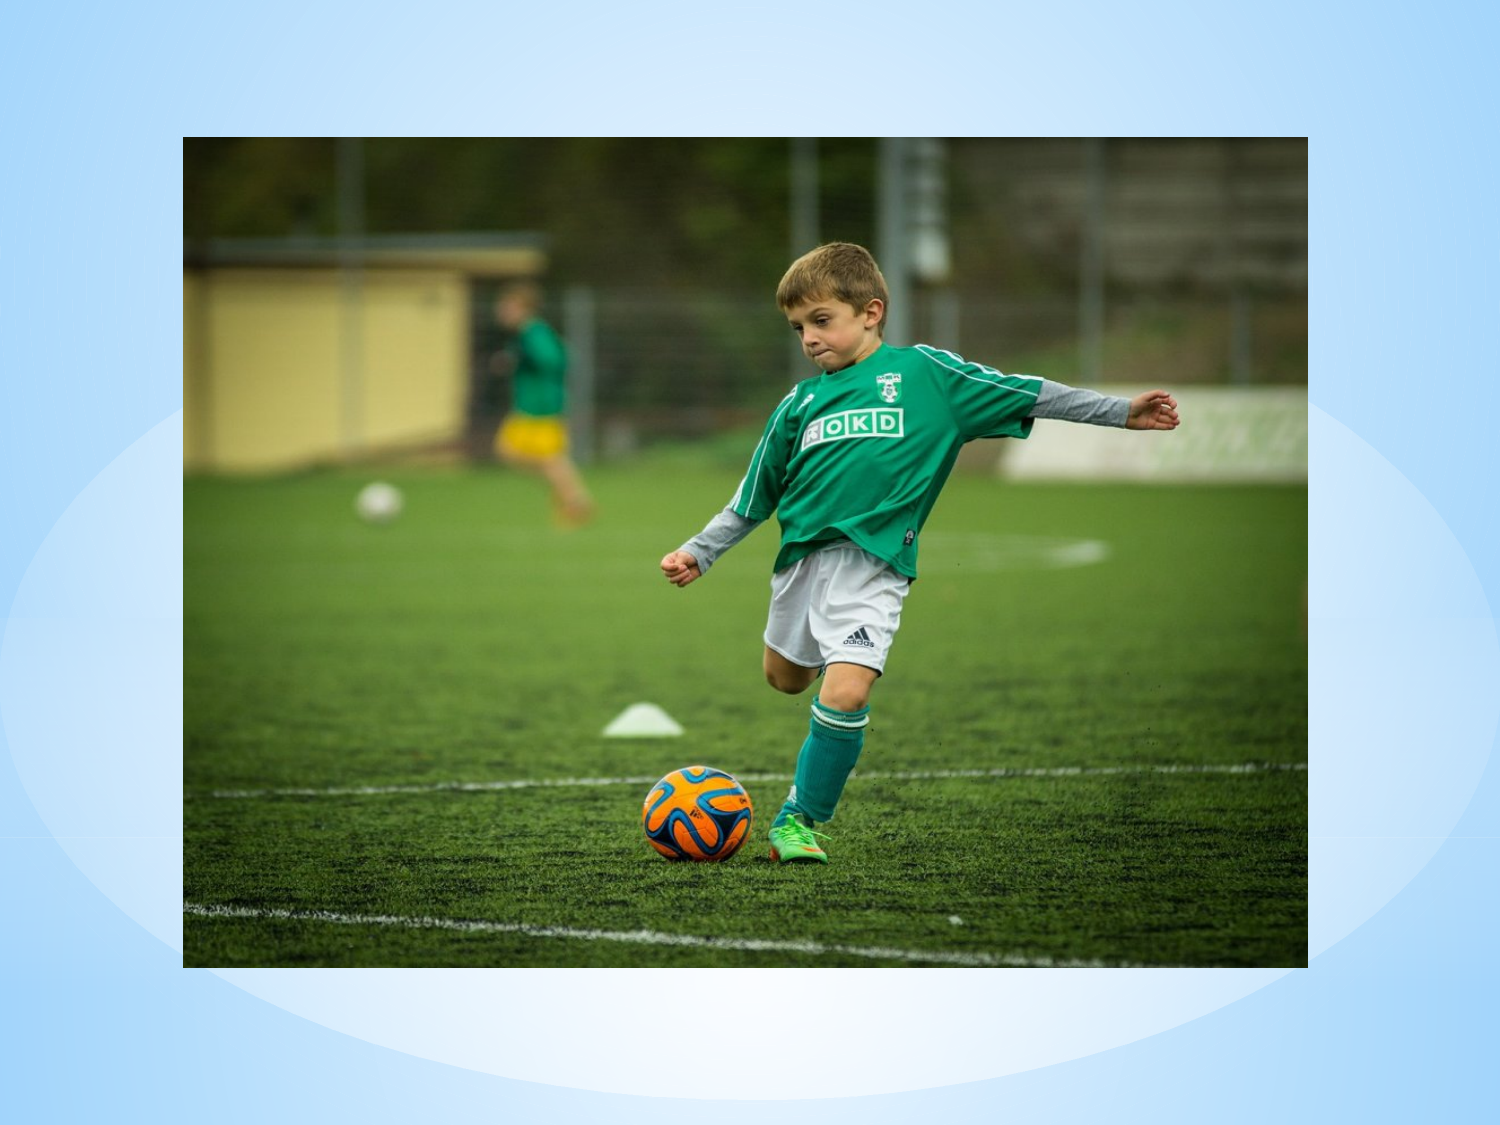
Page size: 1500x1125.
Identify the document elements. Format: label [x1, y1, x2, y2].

picture [182, 136, 1308, 968]
